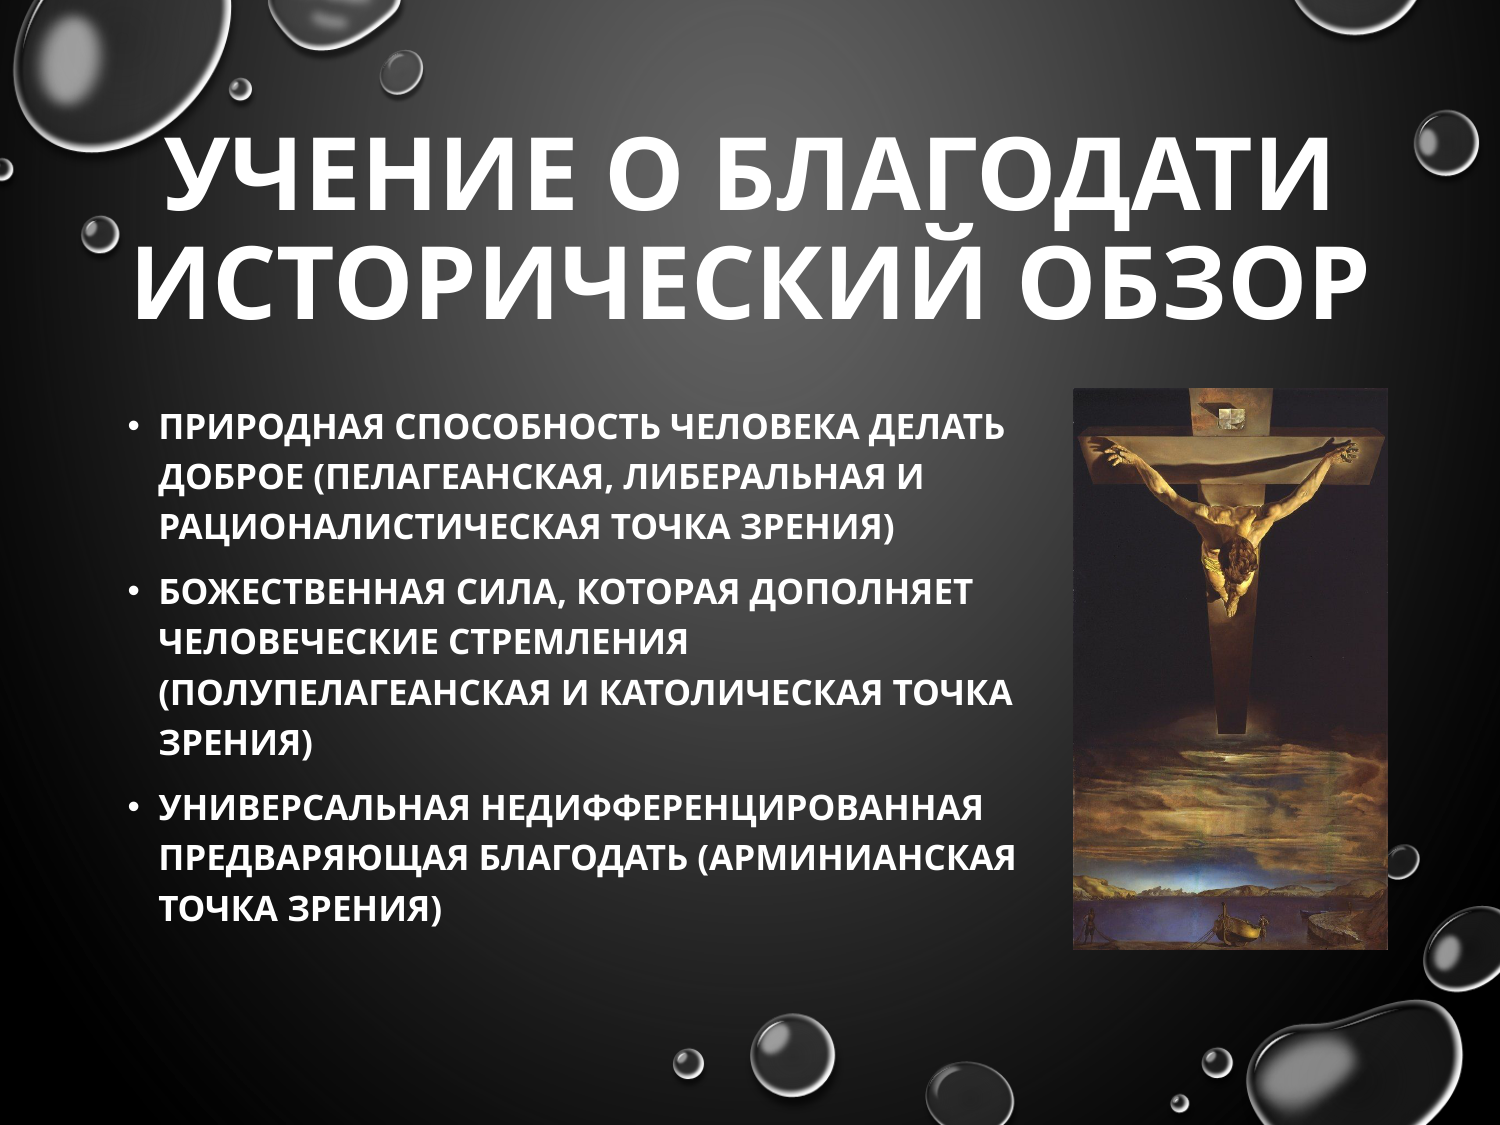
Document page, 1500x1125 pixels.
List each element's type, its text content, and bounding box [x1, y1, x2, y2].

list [1073, 387, 1388, 951]
list Природная способность человека делать доброе (Пелагеанская, Либеральная и Рационалистическая точка зрения) Божественная сила, которая дополняет человеческие стремления (Полупелагеанская и Католическая точка зрения) Универсальная недифференцированная предваряющая благодать (Арминианская точка зрения) [112, 388, 1054, 950]
picture [0, 0, 1500, 1125]
title Учение о благодати исторический обзор [112, 101, 1388, 364]
